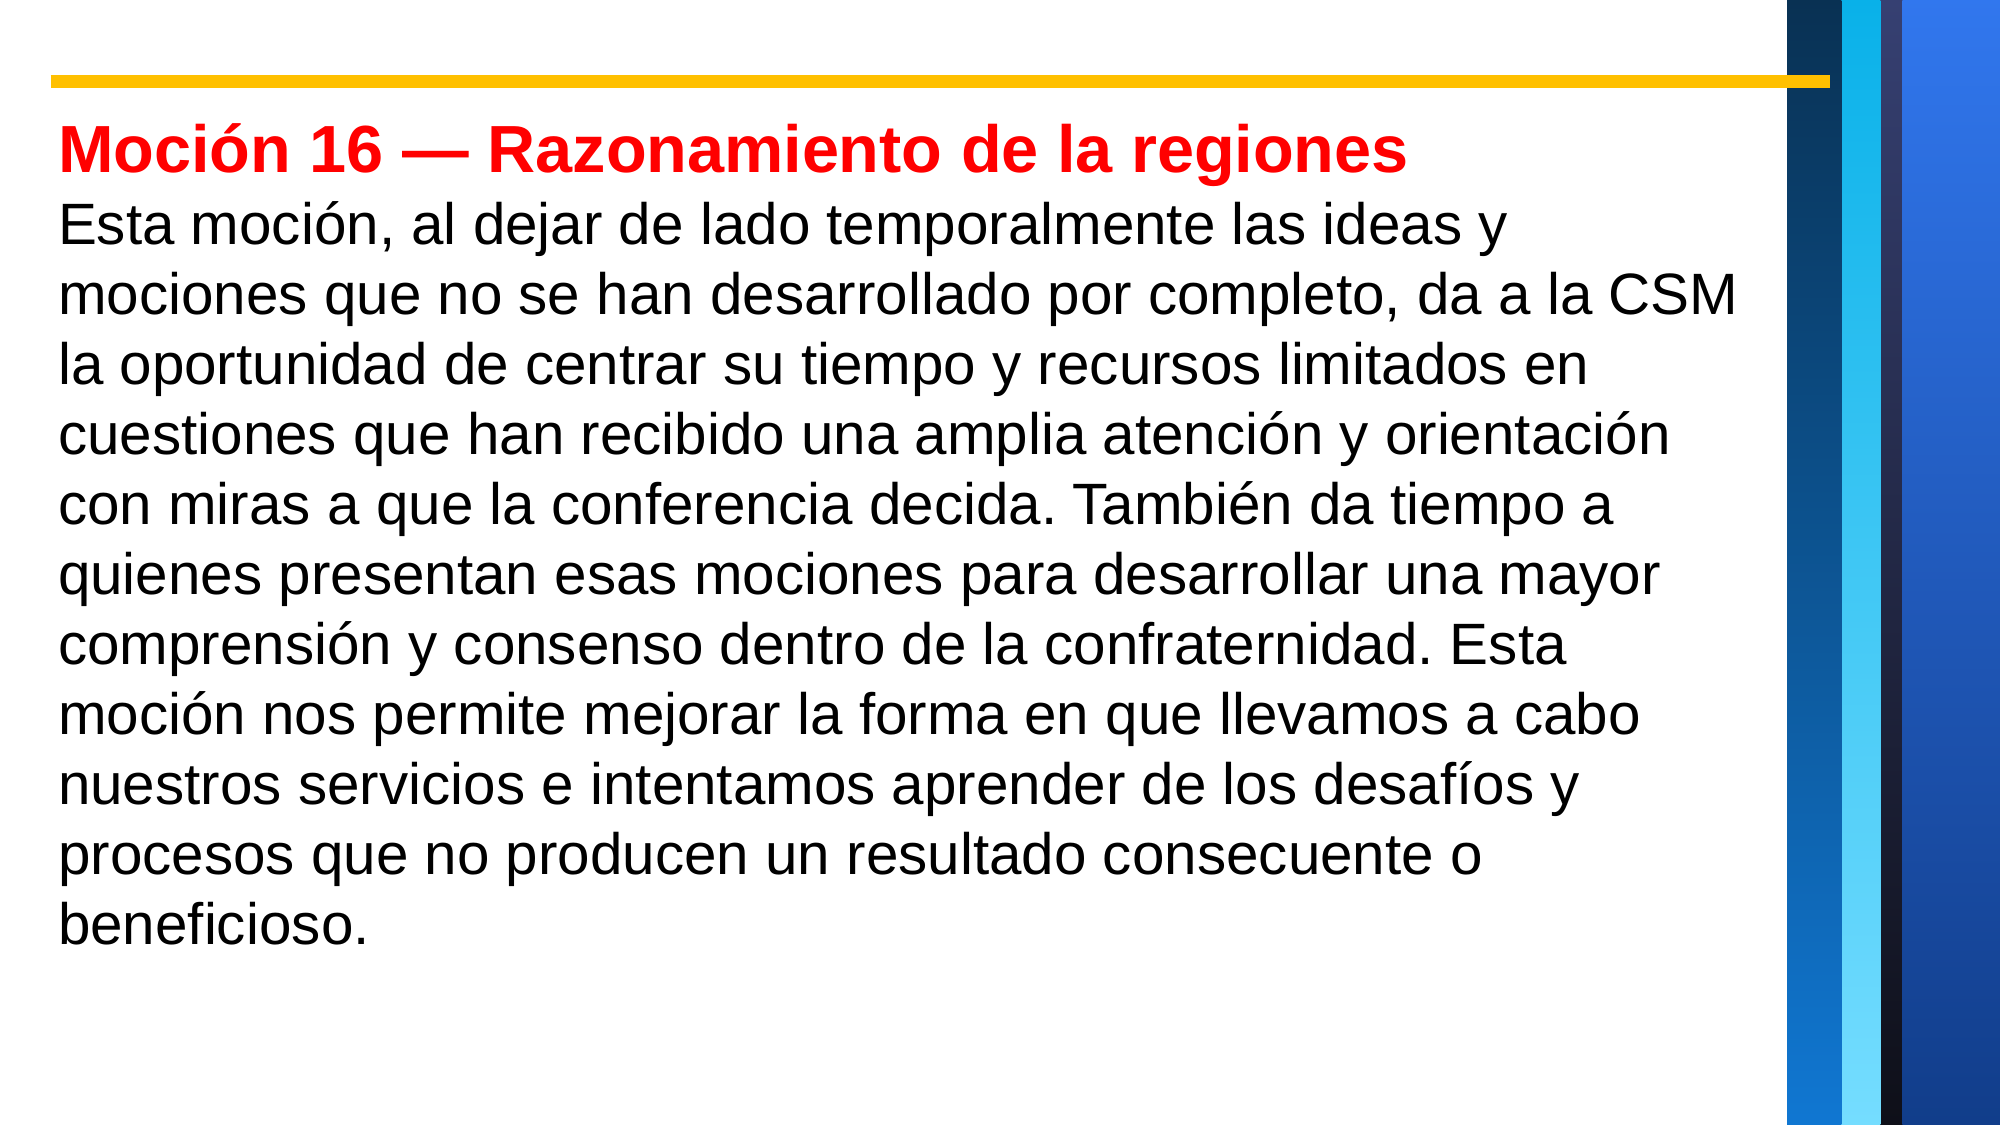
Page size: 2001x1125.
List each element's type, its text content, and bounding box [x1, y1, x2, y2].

text_box Moción 16 — Razonamiento de la regiones Esta moción, al dejar de lado temporalmente las ideas y mociones que no se han desarrollado por completo, da a la CSM la oportunidad de centrar su tiempo y recursos limitados en cuestiones que han recibido una amplia atención y orientación con miras a que la conferencia decida. También da tiempo a quienes presentan esas mociones para desarrollar una mayor comprensión y consenso dentro de la confraternidad. Esta moción nos permite mejorar la forma en que llevamos a cabo nuestros servicios e intentamos aprender de los desafíos y procesos que no producen un resultado consecuente o beneficioso. [52, 100, 1774, 371]
